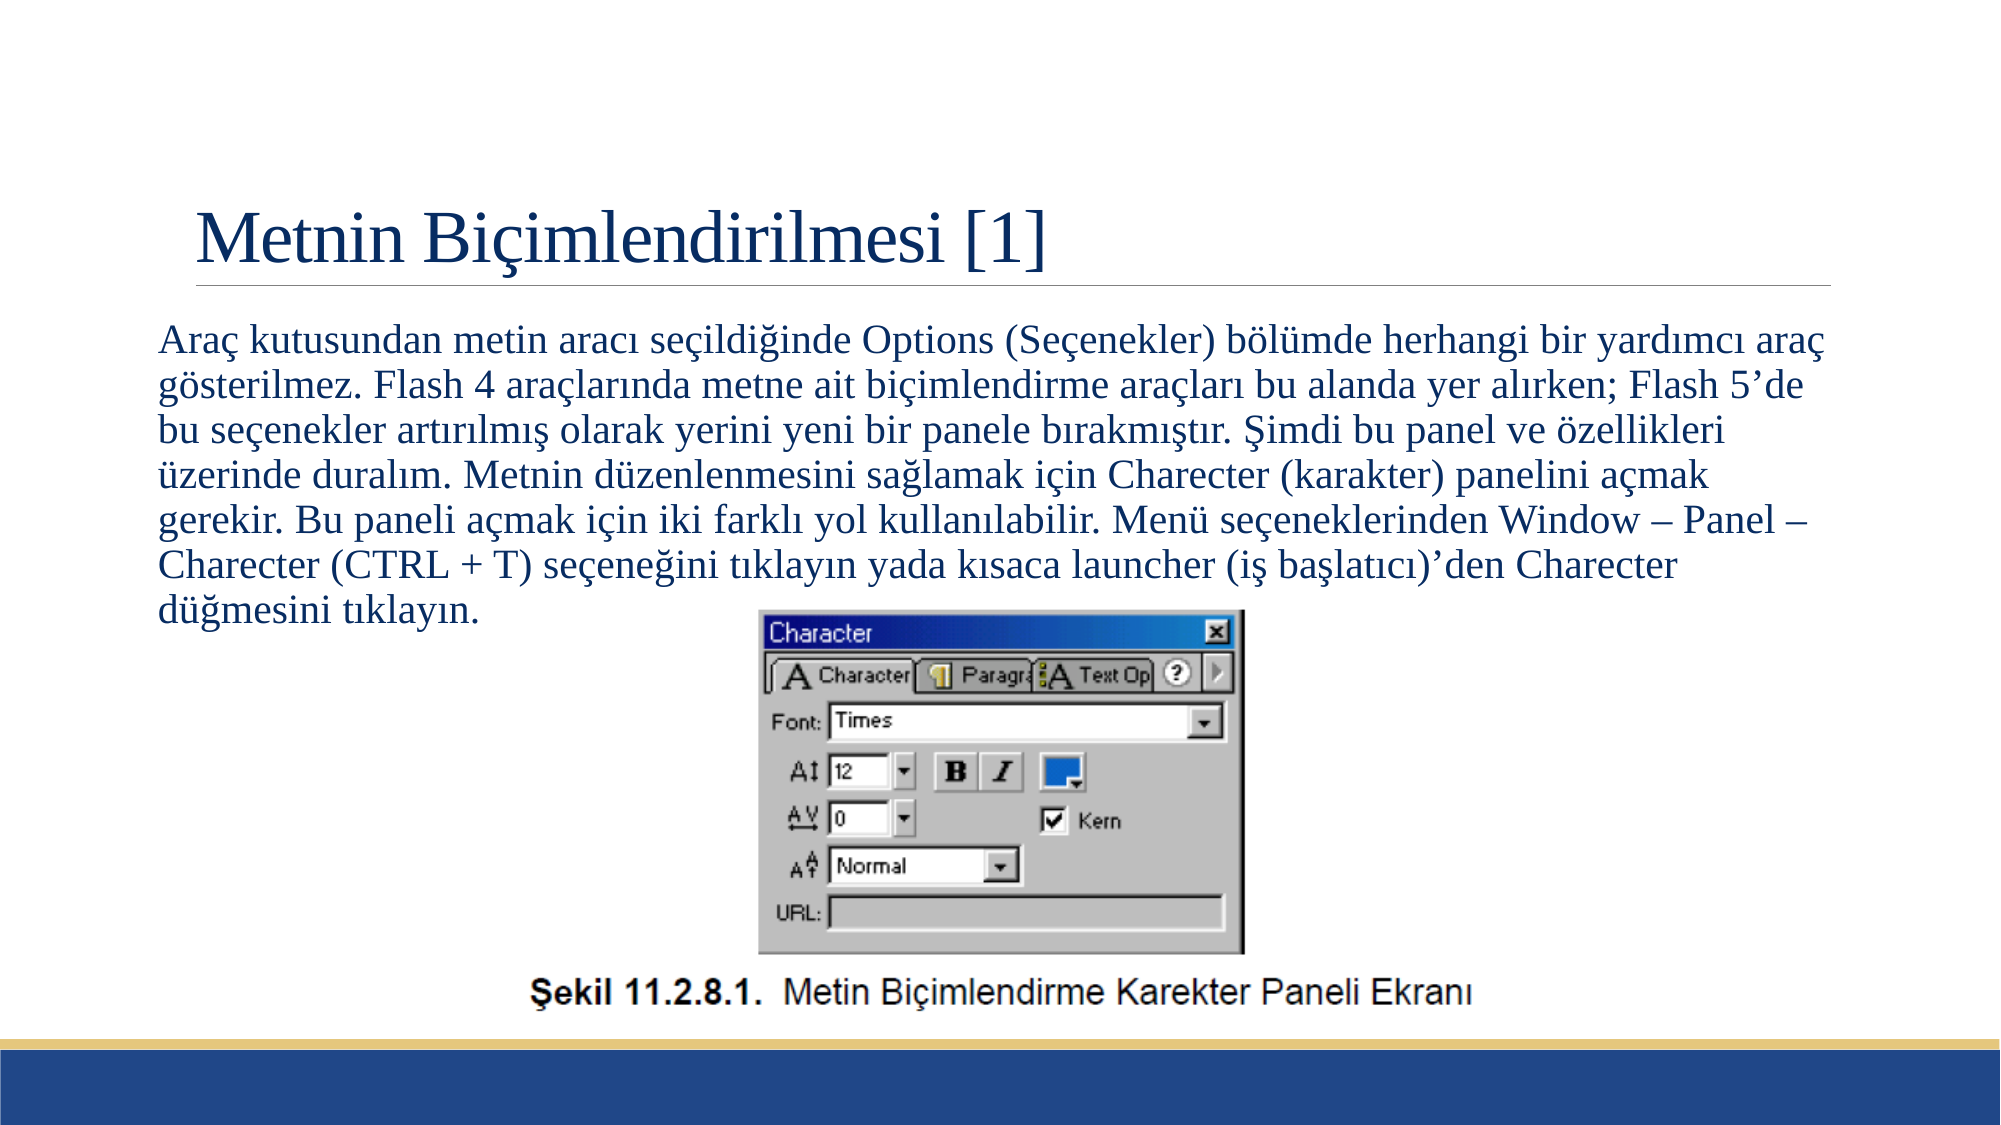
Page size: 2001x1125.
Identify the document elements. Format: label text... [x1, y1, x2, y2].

title Metnin Biçimlendirilmesi [1] [180, 47, 1830, 285]
list Araç kutusundan metin aracı seçildiğinde Options (Seçenekler) bölümde herhangi bir yardımcı araç gösterilmez. Flash 4 araçlarında metne ait biçimlendirme araçları bu alanda yer alırken; Flash 5’de bu seçenekler artırılmış olarak yerini yeni bir panele bırakmıştır. Şimdi bu panel ve özellikleri üzerinde duralım. Metnin düzenlenmesini sağlamak için Charecter (karakter) panelini açmak gerekir. Bu paneli açmak için iki farklı yol kullanılabilir. Menü seçeneklerinden Window – Panel – Charecter (CTRL + T) seçeneğini tıklayın yada kısaca launcher (iş başlatıcı)’den Charecter düğmesini tıklayın. [142, 309, 1830, 877]
picture [513, 599, 1497, 1031]
